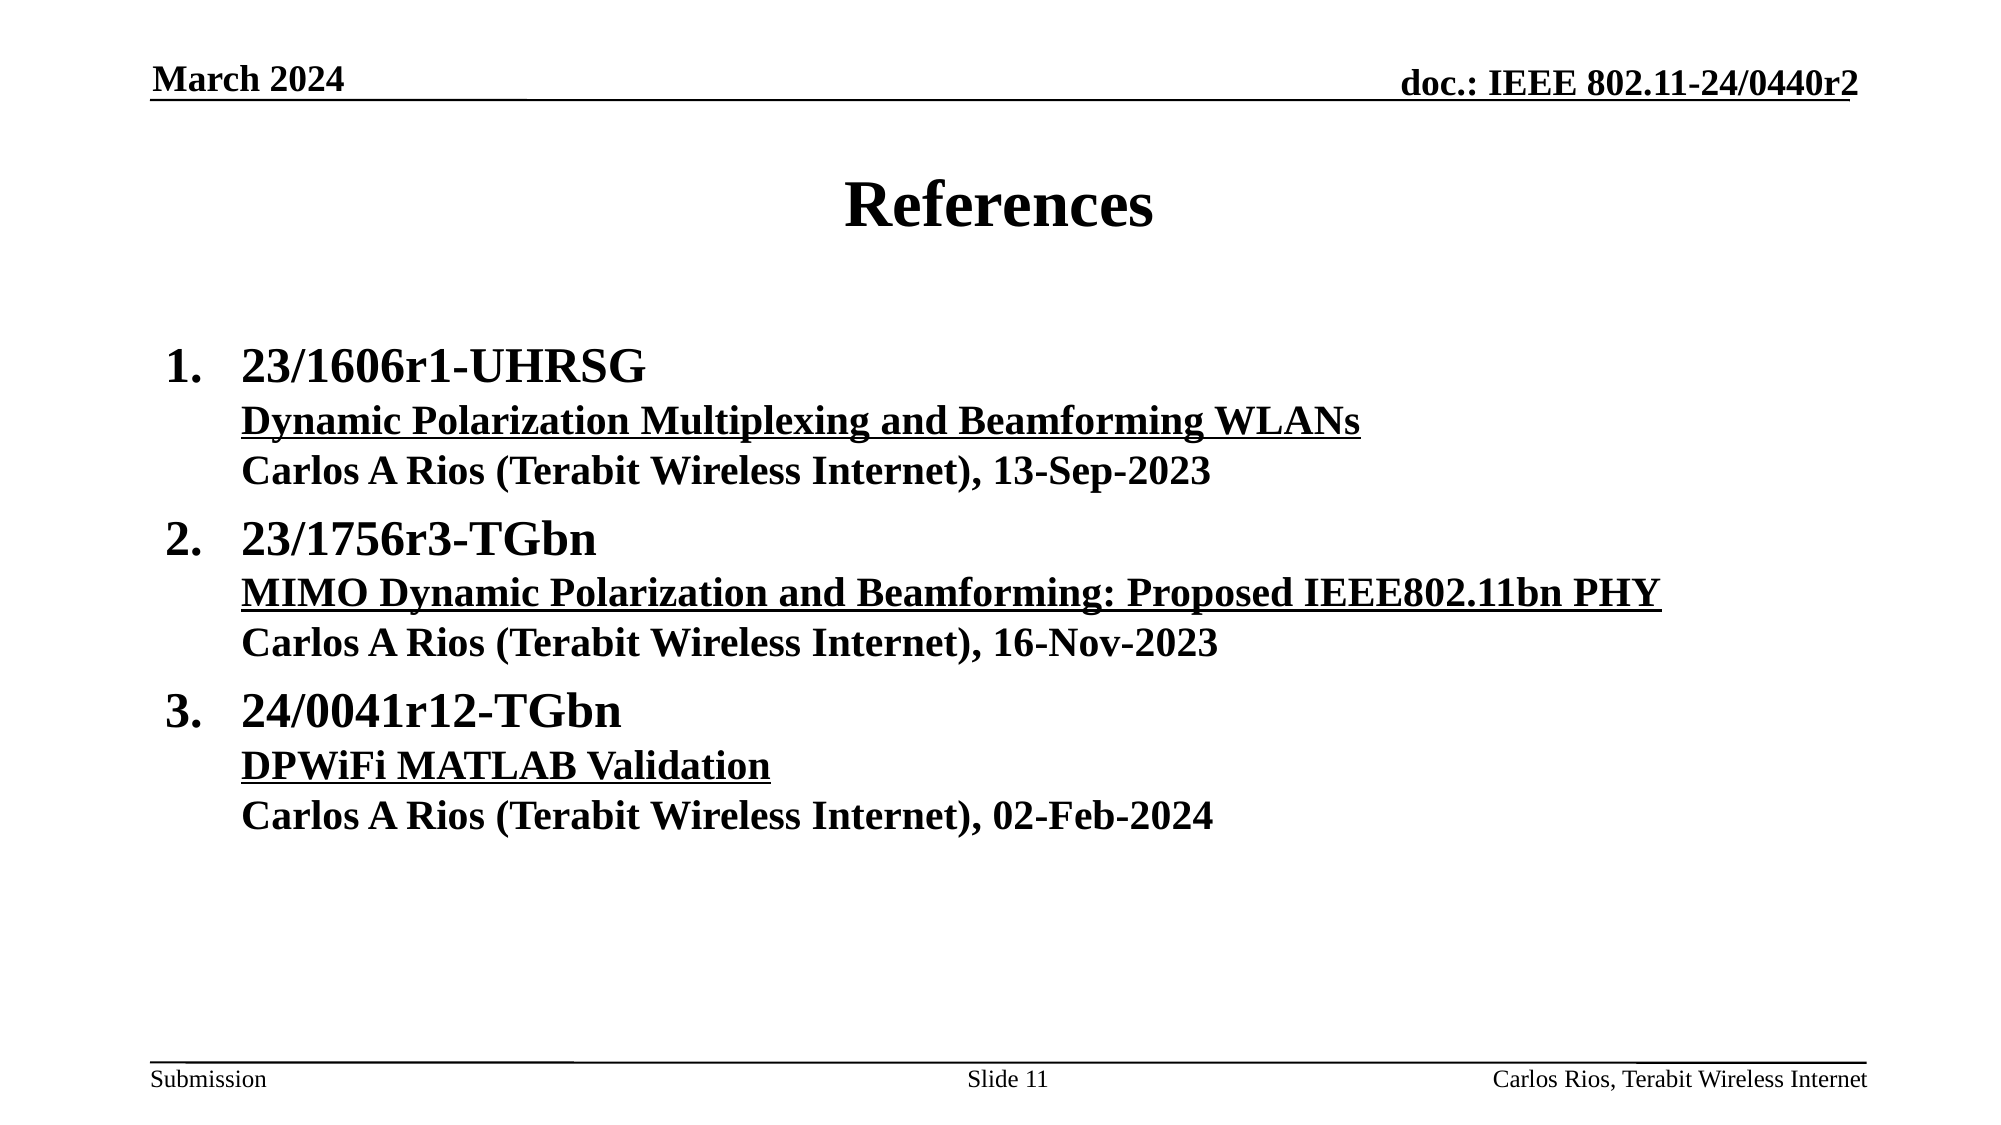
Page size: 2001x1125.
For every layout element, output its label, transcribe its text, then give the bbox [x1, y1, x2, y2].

slide_number Slide 11 [950, 1061, 1067, 1123]
footer Carlos Rios, Terabit Wireless Internet [1171, 1061, 1869, 1093]
list 1. 23/1606r1-UHRSG Dynamic Polarization Multiplexing and Beamforming WLANs Carlos A Rios (Terabit Wireless Internet), 13-Sep-2023 23/1756r3-TGbn MIMO Dynamic Polarization and Beamforming: Proposed IEEE802.11bn PHY Carlos A Rios (Terabit Wireless Internet), 16-Nov-2023 24/0041r12-TGbn DPWiFi MATLAB Validation Carlos A Rios (Terabit Wireless Internet), 02-Feb-2024 [149, 324, 1850, 1000]
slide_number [152, 54, 563, 100]
title References [149, 112, 1850, 288]
